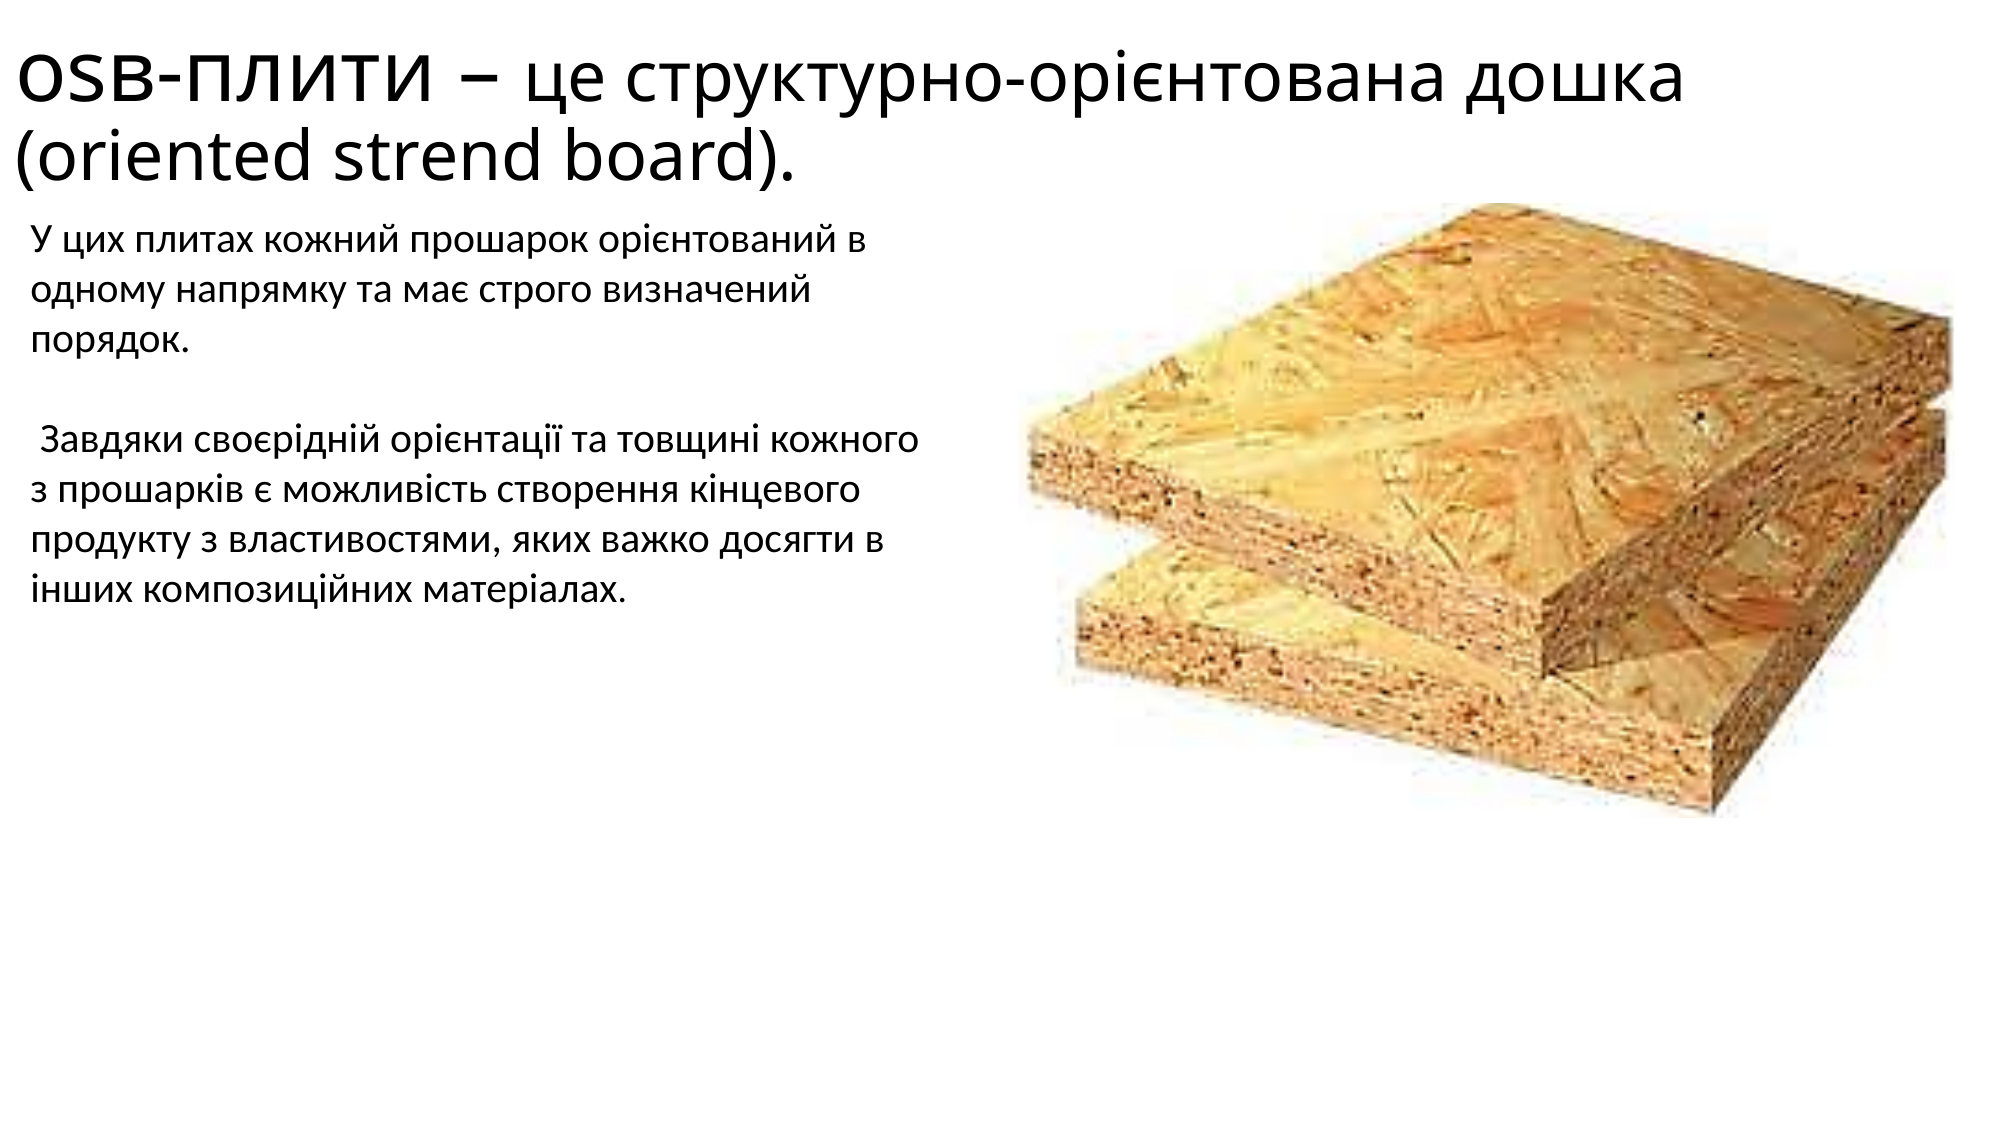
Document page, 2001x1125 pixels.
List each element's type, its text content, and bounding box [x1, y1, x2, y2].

text_box У цих плитах кожний прошарок орієнтований в одному напрямку та має строго визначений порядок. Завдяки своєрідній орієнтації та товщині кожного з прошарків є можливість створення кінцевого продукту з властивостями, яких важко досягти в інших композиційних матеріалах. [15, 203, 941, 619]
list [1018, 203, 1955, 818]
title оsв-плити – це структурно-орієнтована дошка (oriented strend board). [0, 20, 2000, 204]
